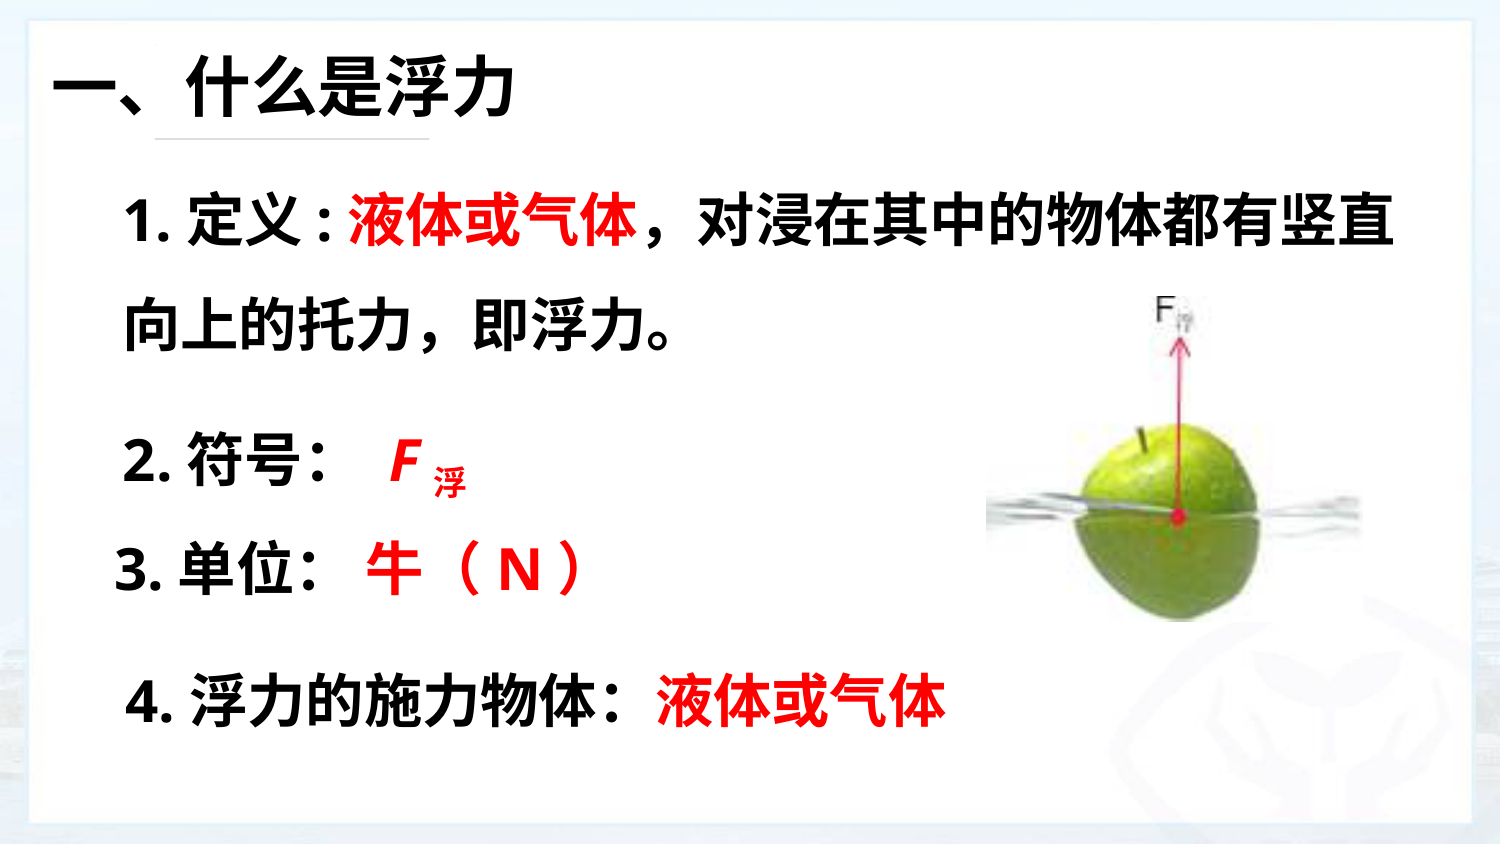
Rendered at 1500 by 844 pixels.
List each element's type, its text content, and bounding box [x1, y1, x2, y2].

text_box 4.浮力的施力物体：液体或气体 [110, 643, 962, 742]
text_box 2.符号： F浮 [108, 399, 483, 510]
text_box 一、什么是浮力 [36, 37, 534, 133]
text_box 1.定义:液体或气体，对浸在其中的物体都有竖直向上的托力，即浮力。 [107, 141, 1452, 366]
picture [0, 0, 1500, 844]
text_box 3.单位： 牛（N） [99, 510, 631, 610]
